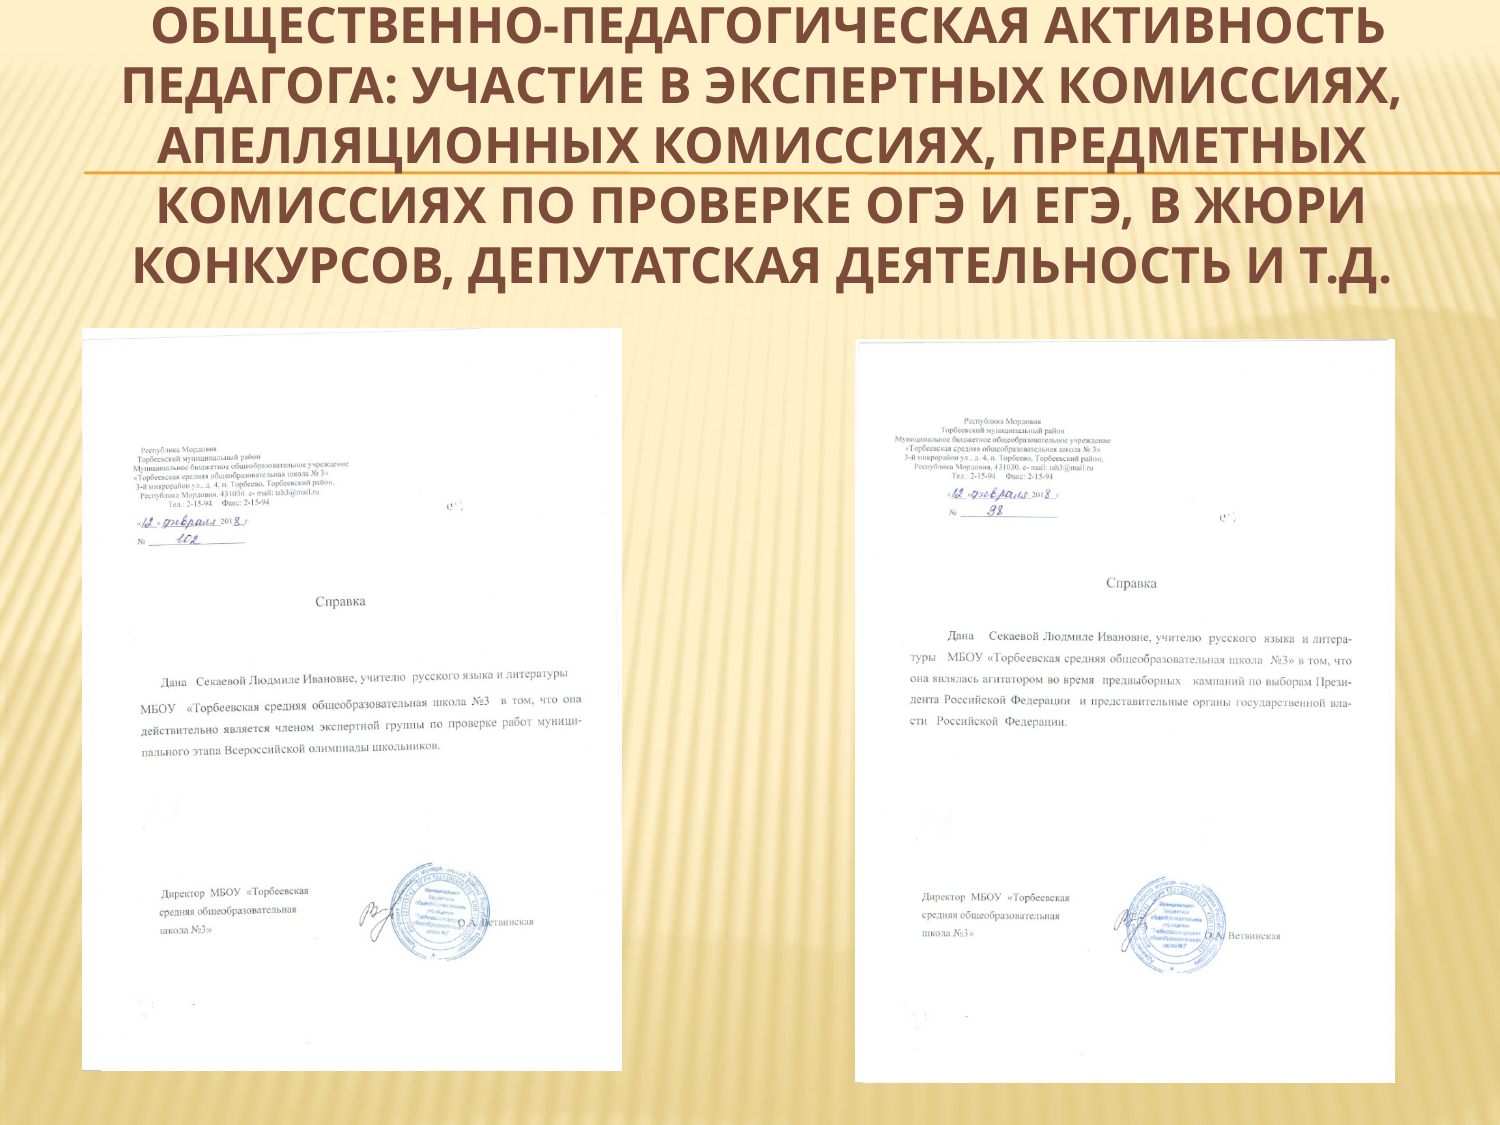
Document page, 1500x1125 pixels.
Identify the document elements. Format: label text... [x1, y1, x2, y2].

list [81, 327, 622, 1071]
title Общественно-педагогическая активность педагога: участие в экспертных комиссиях, апелляционных комиссиях, предметных комиссиях по проверке ОГЭ и ЕГЭ, в жюри конкурсов, депутатская деятельность и т.д. [49, 75, 1475, 213]
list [855, 339, 1395, 1083]
